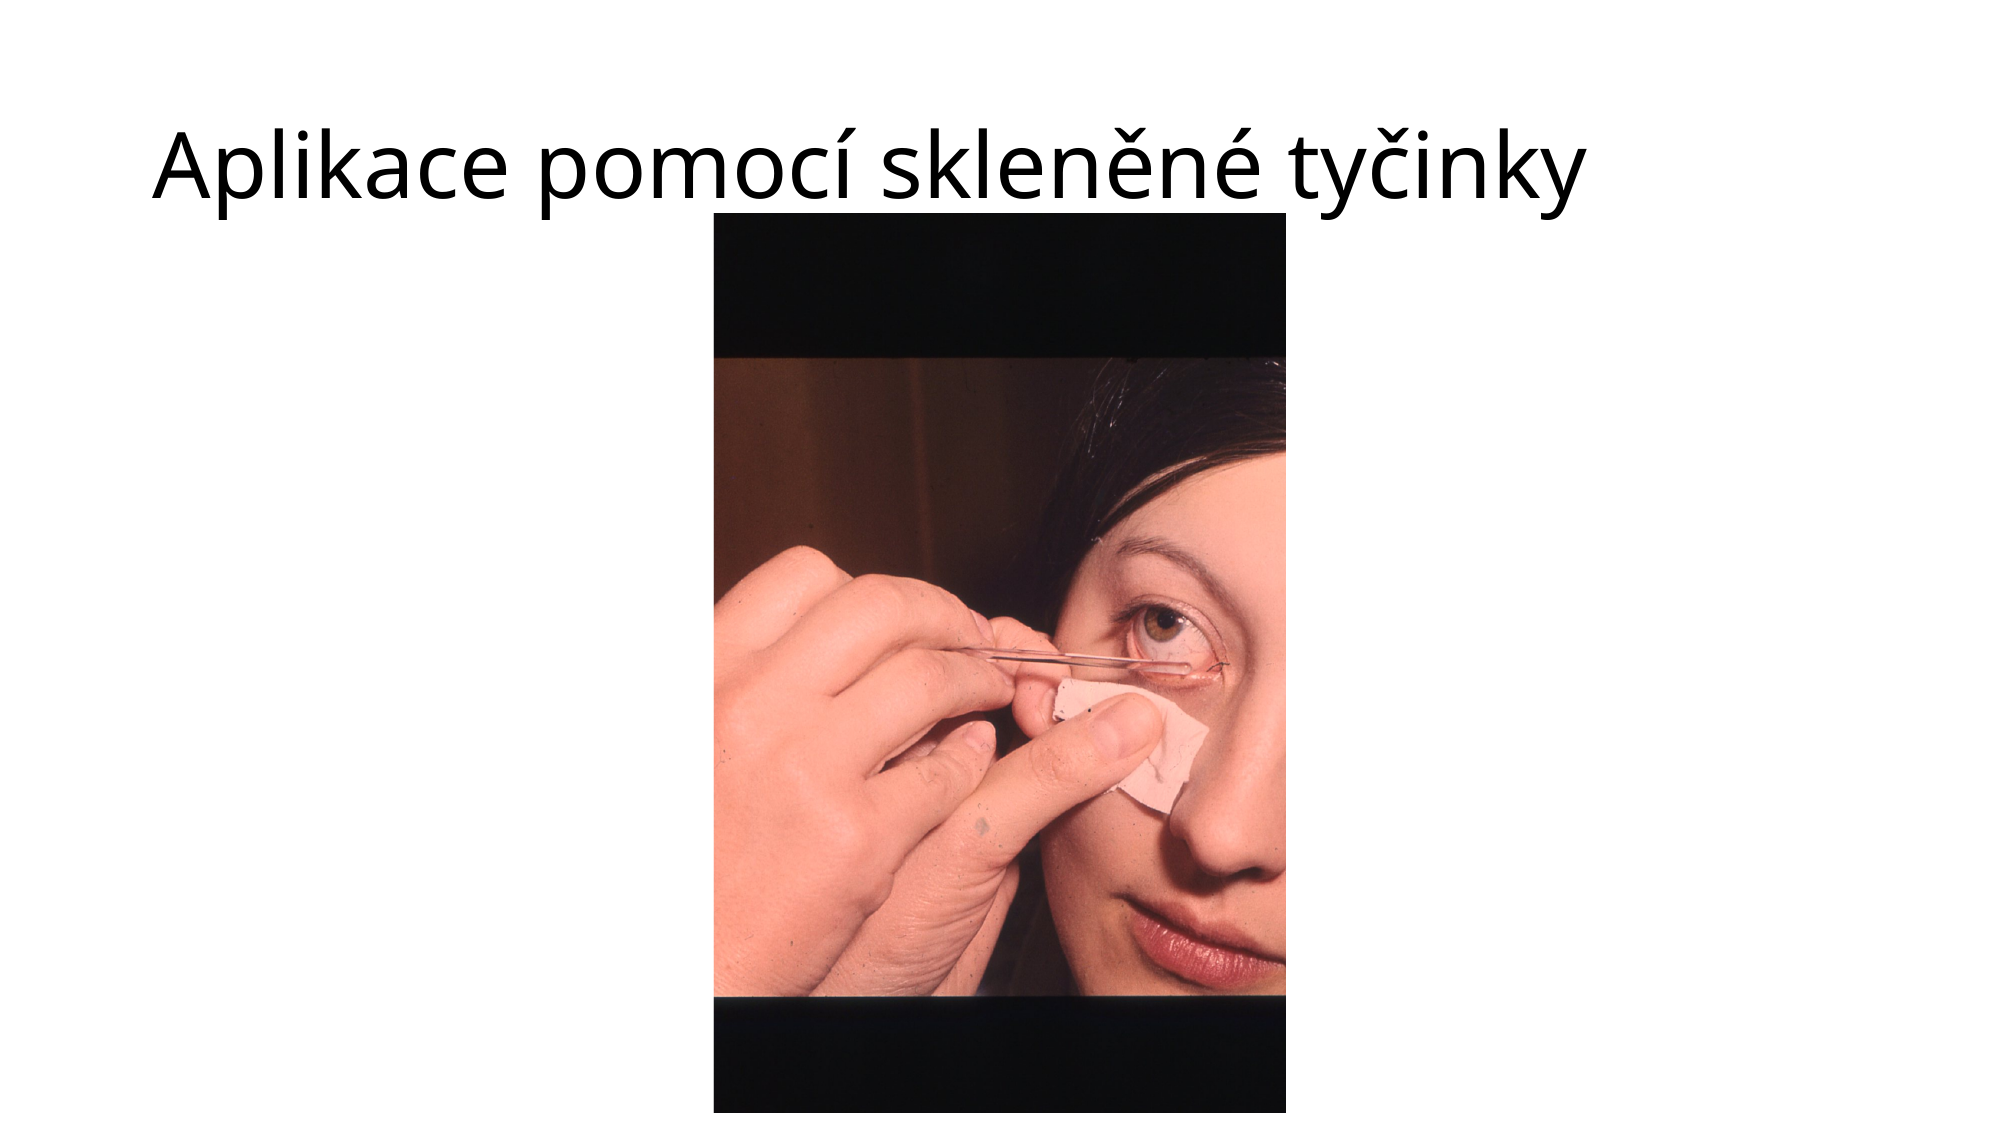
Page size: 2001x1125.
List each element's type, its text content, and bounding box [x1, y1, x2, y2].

picture [714, 949, 1286, 1113]
title Aplikace pomocí skleněné tyčinky [137, 59, 1863, 278]
picture [714, 214, 1286, 376]
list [549, 376, 1450, 949]
